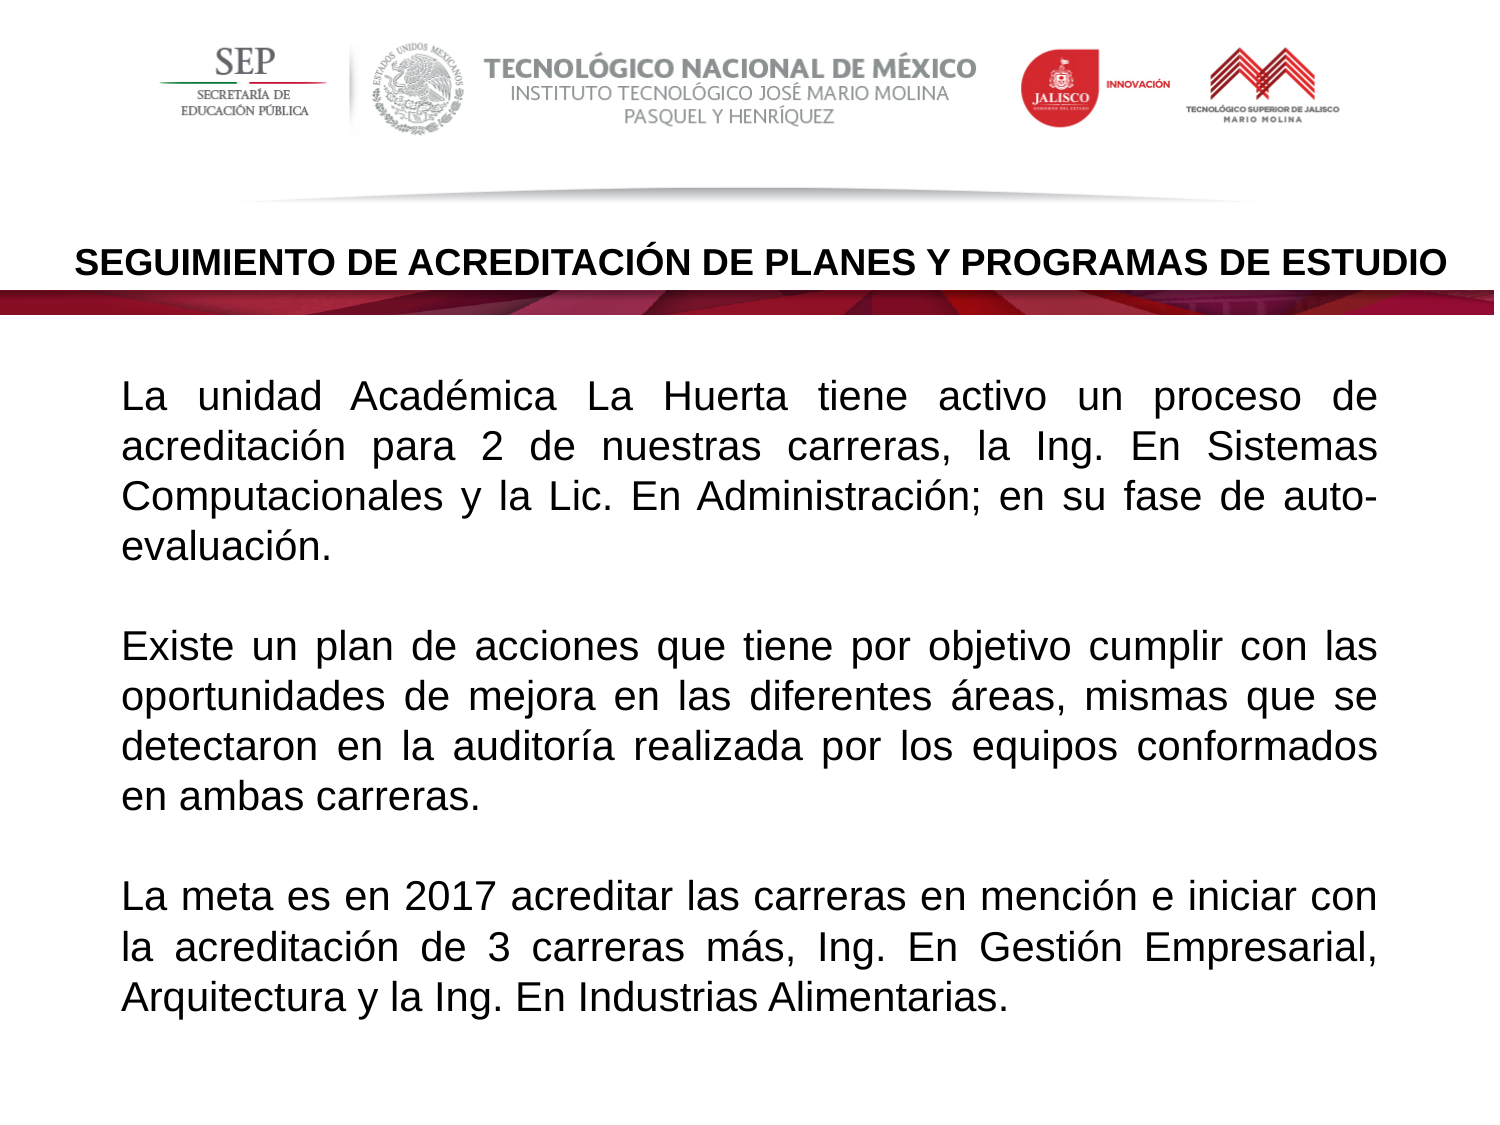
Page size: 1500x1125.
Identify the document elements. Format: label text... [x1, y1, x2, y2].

text_box La unidad Académica La Huerta tiene activo un proceso de acreditación para 2 de nuestras carreras, la Ing. En Sistemas Computacionales y la Lic. En Administración; en su fase de auto-evaluación. Existe un plan de acciones que tiene por objetivo cumplir con las oportunidades de mejora en las diferentes áreas, mismas que se detectaron en la auditoría realizada por los equipos conformados en ambas carreras. La meta es en 2017 acreditar las carreras en mención e iniciar con la acreditación de 3 carreras más, Ing. En Gestión Empresarial, Arquitectura y la Ing. En Industrias Alimentarias. [106, 361, 1394, 1077]
text_box SEGUIMIENTO DE ACREDITACIÓN DE PLANES Y PROGRAMAS DE ESTUDIO [41, 230, 1483, 289]
picture [0, 290, 1495, 315]
picture [127, 3, 1373, 223]
